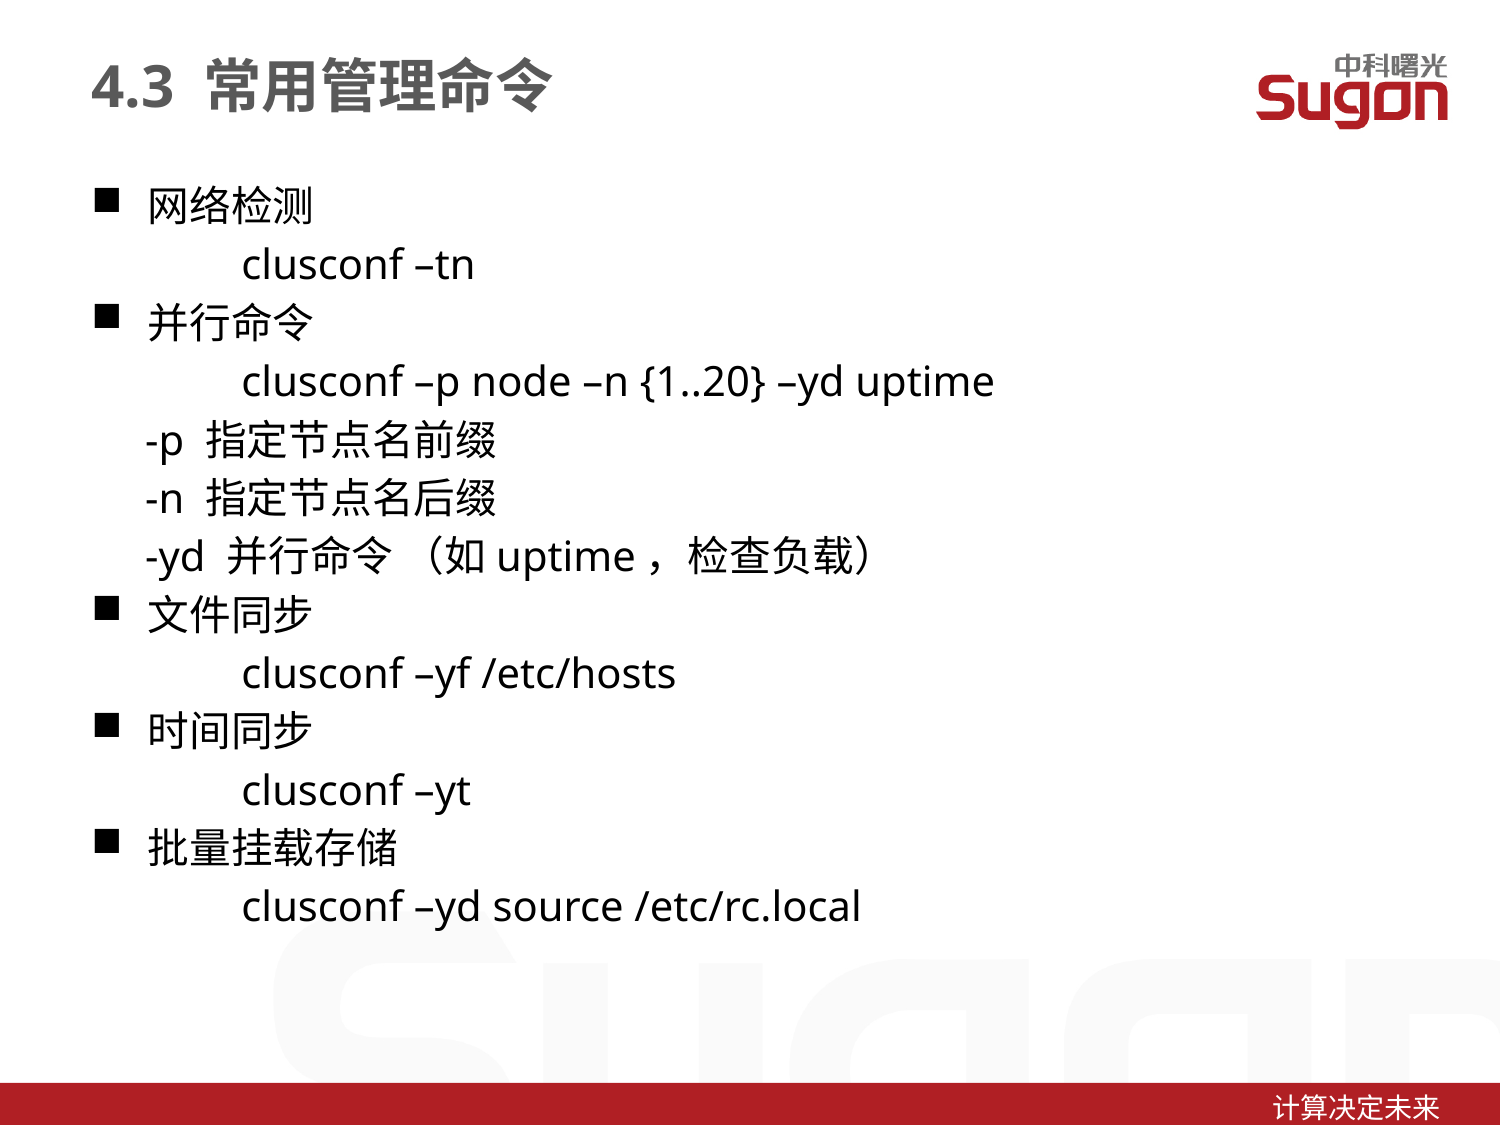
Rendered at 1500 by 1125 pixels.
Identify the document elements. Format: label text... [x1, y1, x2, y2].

list 4.3 常用管理命令 [76, 41, 1158, 135]
picture [0, 0, 1500, 1082]
list 网络检测 clusconf –tn 并行命令 clusconf –p node –n {1..20} –yd uptime -p 指定节点名前缀 -n 指定节点名后缀 -yd 并行命令 （如uptime，检查负载） 文件同步 clusconf –yf /etc/hosts 时间同步 clusconf –yt 批量挂载存储 clusconf –yd source /etc/rc.local [76, 172, 1424, 1035]
